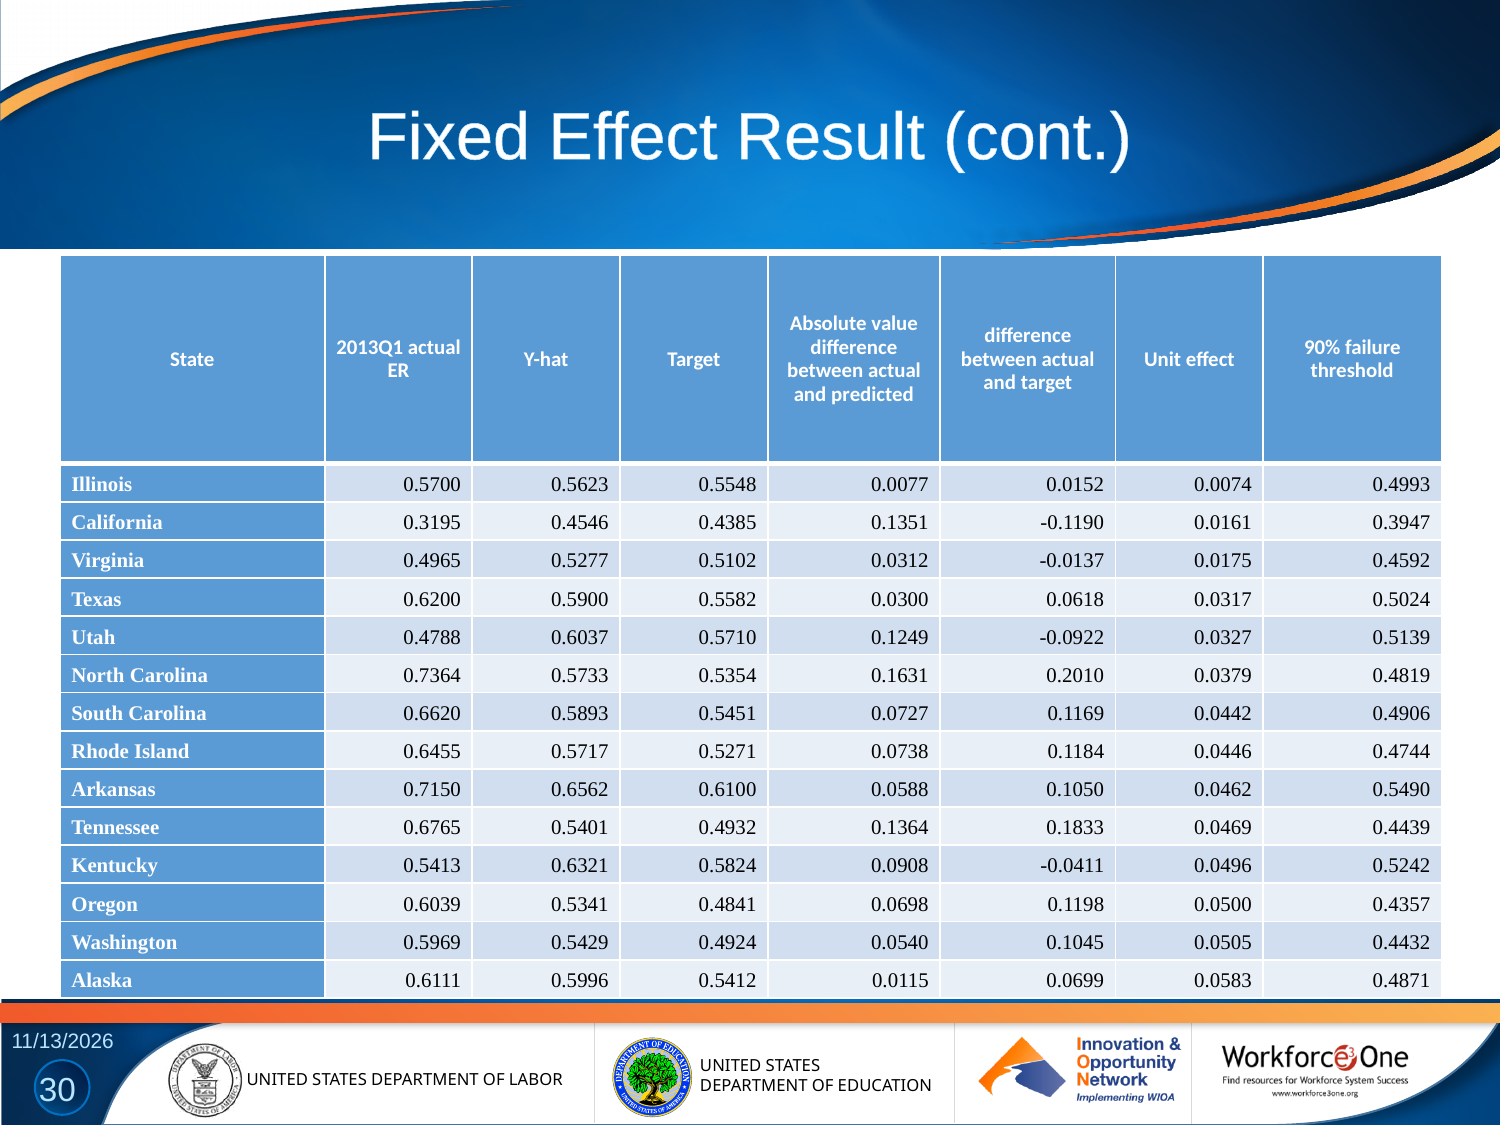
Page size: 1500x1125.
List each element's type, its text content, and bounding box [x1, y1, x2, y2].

table_cell 0.5710 [621, 617, 767, 654]
picture [2, 1023, 248, 1125]
table_cell 0.0175 [1116, 541, 1262, 577]
table_cell 0.5996 [473, 961, 619, 997]
table_cell 0.0588 [769, 770, 939, 806]
table_cell 0.6765 [326, 808, 471, 844]
table_cell -0.0922 [941, 617, 1115, 654]
table_cell 0.5969 [326, 922, 471, 959]
table_cell 0.6620 [326, 693, 471, 730]
table_cell 0.0500 [1116, 884, 1262, 921]
table_cell California [61, 503, 324, 539]
table_cell 0.5717 [473, 732, 619, 768]
table_cell 0.5548 [621, 466, 767, 501]
table_cell 0.5451 [621, 693, 767, 730]
table_cell 0.0462 [1116, 770, 1262, 806]
table_cell 0.1631 [769, 655, 939, 692]
table_cell Oregon [61, 884, 324, 921]
table_cell 0.5824 [621, 846, 767, 882]
table_cell 0.6321 [473, 846, 619, 882]
table_cell 0.1249 [769, 617, 939, 654]
table_cell South Carolina [61, 693, 324, 730]
table_cell 0.6200 [326, 579, 471, 615]
table_cell 0.5139 [1264, 617, 1441, 654]
table_cell 0.3947 [1264, 503, 1441, 539]
table_cell Virginia [61, 541, 324, 577]
table_cell 0.4432 [1264, 922, 1441, 959]
table_cell 0.6037 [473, 617, 619, 654]
table_cell 0.5354 [621, 655, 767, 692]
table_cell 0.1050 [941, 770, 1115, 806]
table_cell 0.1351 [769, 503, 939, 539]
table_cell 0.0505 [1116, 922, 1262, 959]
table_cell 0.0317 [1116, 579, 1262, 615]
table_cell 0.5700 [326, 466, 471, 501]
table_cell 0.4924 [621, 922, 767, 959]
table_cell 0.0908 [769, 846, 939, 882]
table_cell 0.5401 [473, 808, 619, 844]
table_cell 0.5102 [621, 541, 767, 577]
table_cell 0.5024 [1264, 579, 1441, 615]
table_cell 0.5582 [621, 579, 767, 615]
table_header Y-hat [473, 256, 619, 461]
table_cell 0.4906 [1264, 693, 1441, 730]
table_cell 0.5733 [473, 655, 619, 692]
table_cell 0.6039 [326, 884, 471, 921]
picture [1206, 1025, 1499, 1125]
table_cell 0.4871 [1264, 961, 1441, 997]
picture [977, 1036, 1182, 1103]
table_cell 0.5490 [1264, 770, 1441, 806]
table_cell 0.5412 [621, 961, 767, 997]
table_cell 0.4788 [326, 617, 471, 654]
table_cell 0.5429 [473, 922, 619, 959]
picture [2, 999, 1499, 1003]
table_cell 0.0161 [1116, 503, 1262, 539]
table_cell 0.1198 [941, 884, 1115, 921]
table_cell 0.0442 [1116, 693, 1262, 730]
table_cell Illinois [61, 466, 324, 501]
table_cell 0.6100 [621, 770, 767, 806]
table_cell 0.5900 [473, 579, 619, 615]
table_cell 0.6111 [326, 961, 471, 997]
table_header difference between actual and target [941, 256, 1115, 461]
table_header State [61, 256, 324, 461]
table_cell Kentucky [61, 846, 324, 882]
table_header Absolute value difference between actual and predicted [769, 256, 939, 461]
table_cell 0.5623 [473, 466, 619, 501]
table_header Unit effect [1116, 256, 1262, 461]
table_cell 0.0077 [769, 466, 939, 501]
table_cell North Carolina [61, 655, 324, 692]
table_cell 0.4965 [326, 541, 471, 577]
table_cell -0.0137 [941, 541, 1115, 577]
picture [0, 0, 1500, 250]
table_cell 0.0698 [769, 884, 939, 921]
table_cell 0.4932 [621, 808, 767, 844]
table_cell 0.1364 [769, 808, 939, 844]
table_cell 0.1045 [941, 922, 1115, 959]
table_cell 0.0312 [769, 541, 939, 577]
table_cell 0.5413 [326, 846, 471, 882]
table_cell 0.0469 [1116, 808, 1262, 844]
table_cell Utah [61, 617, 324, 654]
table_cell 0.0738 [769, 732, 939, 768]
table_cell -0.1190 [941, 503, 1115, 539]
table_cell 0.3195 [326, 503, 471, 539]
table_cell 0.5271 [621, 732, 767, 768]
table_cell 0.4385 [621, 503, 767, 539]
table_cell 0.7150 [326, 770, 471, 806]
table_cell 0.0300 [769, 579, 939, 615]
table_cell 0.0115 [769, 961, 939, 997]
table_cell 0.0699 [941, 961, 1115, 997]
table_cell 0.6562 [473, 770, 619, 806]
table_cell 0.2010 [941, 655, 1115, 692]
table_cell 0.4592 [1264, 541, 1441, 577]
table_header 90% failure threshold [1264, 256, 1441, 461]
table_cell Rhode Island [61, 732, 324, 768]
table_cell 0.0618 [941, 579, 1115, 615]
table_cell 0.5242 [1264, 846, 1441, 882]
table_cell 0.0540 [769, 922, 939, 959]
table_cell 0.4744 [1264, 732, 1441, 768]
table_cell 0.0327 [1116, 617, 1262, 654]
table_header Target [621, 256, 767, 461]
table_cell 0.0496 [1116, 846, 1262, 882]
table_cell 0.4357 [1264, 884, 1441, 921]
table_cell 0.4819 [1264, 655, 1441, 692]
table_cell 0.6455 [326, 732, 471, 768]
table_cell 0.1169 [941, 693, 1115, 730]
table_cell 0.5893 [473, 693, 619, 730]
table_cell 0.4546 [473, 503, 619, 539]
title Fixed Effect Result (cont.) [103, 2, 1397, 182]
table_cell 0.5341 [473, 884, 619, 921]
table_cell Alaska [61, 961, 324, 997]
table_cell 0.7364 [326, 655, 471, 692]
table_cell 0.5277 [473, 541, 619, 577]
table_cell 0.0583 [1116, 961, 1262, 997]
table_cell Arkansas [61, 770, 324, 806]
table_cell 0.1184 [941, 732, 1115, 768]
table_cell 0.0074 [1116, 466, 1262, 501]
table_header 2013Q1 actual ER [326, 256, 471, 461]
table_cell 0.0446 [1116, 732, 1262, 768]
table_cell 0.4841 [621, 884, 767, 921]
table_cell 0.4993 [1264, 466, 1441, 501]
table_cell 0.0152 [941, 466, 1115, 501]
table_cell 0.4439 [1264, 808, 1441, 844]
table_cell 0.0727 [769, 693, 939, 730]
table_cell Tennessee [61, 808, 324, 844]
table_cell 0.1833 [941, 808, 1115, 844]
table_cell -0.0411 [941, 846, 1115, 882]
table_cell Washington [61, 922, 324, 959]
table_cell Texas [61, 579, 324, 615]
table_cell 0.0379 [1116, 655, 1262, 692]
